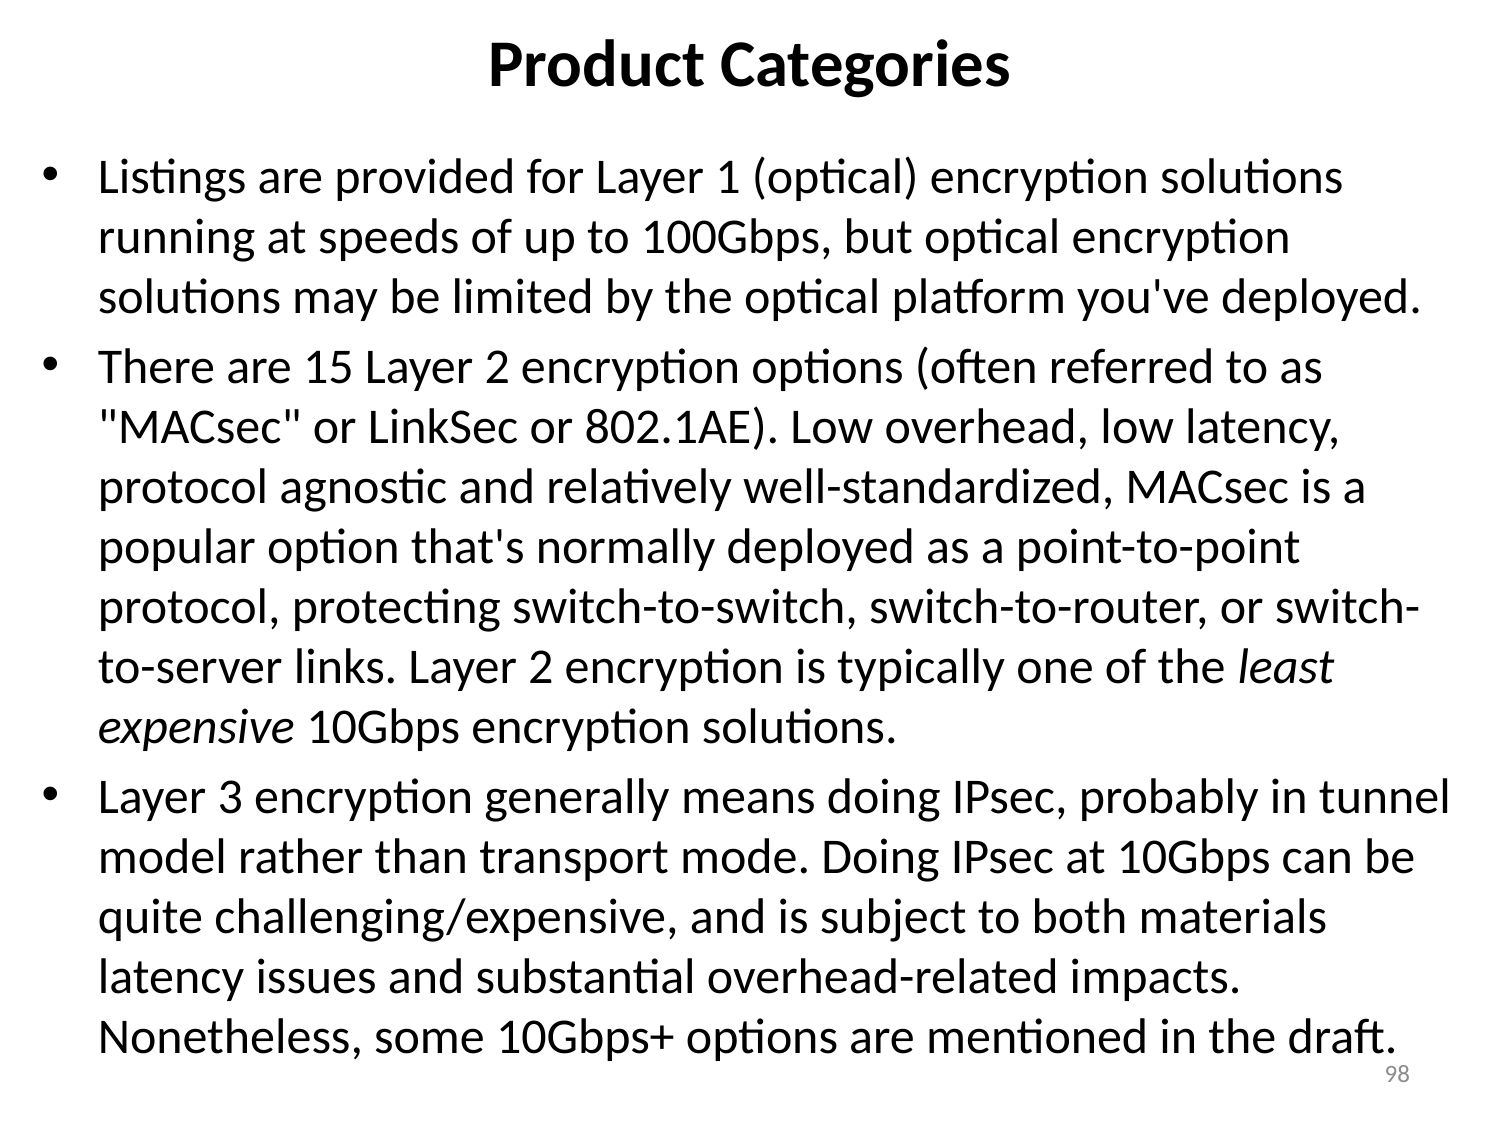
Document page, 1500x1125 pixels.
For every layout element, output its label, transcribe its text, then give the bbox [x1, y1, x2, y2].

list Listings are provided for Layer 1 (optical) encryption solutions running at speeds of up to 100Gbps, but optical encryption solutions may be limited by the optical platform you've deployed. There are 15 Layer 2 encryption options (often referred to as "MACsec" or LinkSec or 802.1AE). Low overhead, low latency, protocol agnostic and relatively well-standardized, MACsec is a popular option that's normally deployed as a point-to-point protocol, protecting switch-to-switch, switch-to-router, or switch-to-server links. Layer 2 encryption is typically one of the least expensive 10Gbps encryption solutions. Layer 3 encryption generally means doing IPsec, probably in tunnel model rather than transport mode. Doing IPsec at 10Gbps can be quite challenging/expensive, and is subject to both materials latency issues and substantial overhead-related impacts. Nonetheless, some 10Gbps+ options are mentioned in the draft. [26, 135, 1471, 1103]
title Product Categories [75, 6, 1425, 114]
slide_number 98 [1074, 1042, 1425, 1103]
